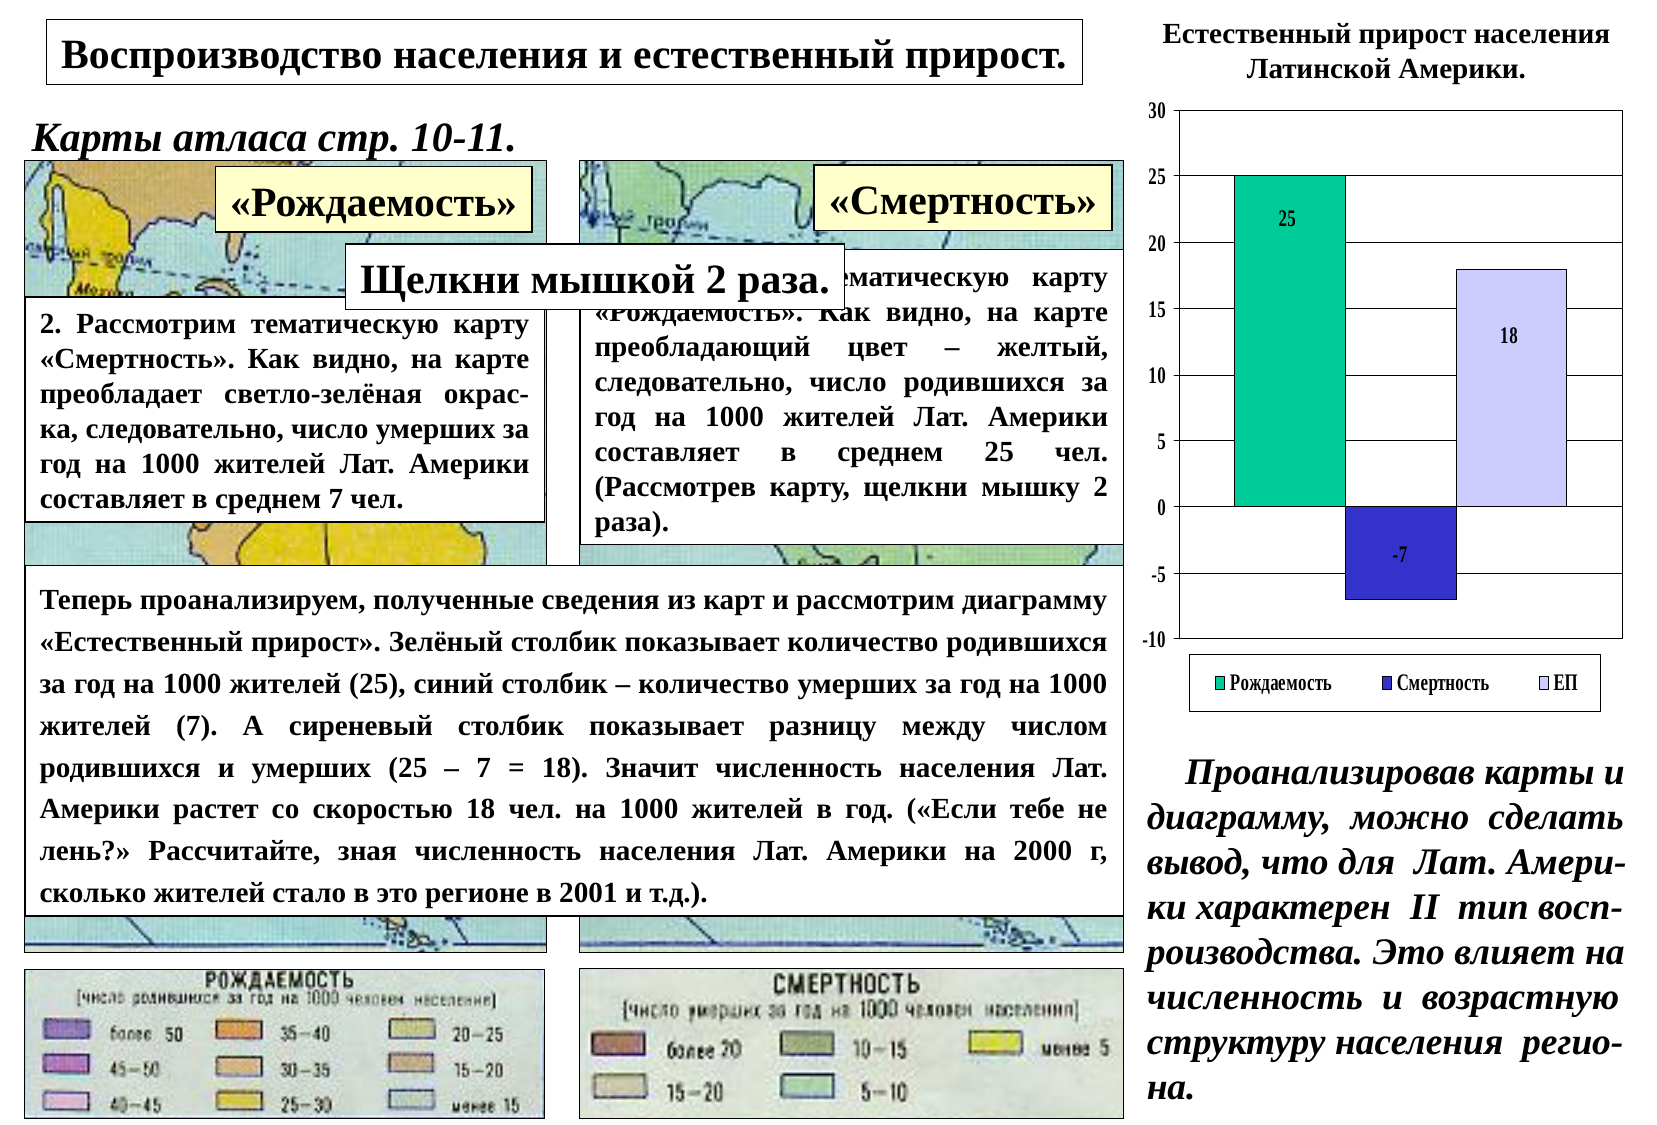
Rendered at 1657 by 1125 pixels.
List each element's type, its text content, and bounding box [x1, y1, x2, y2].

picture [579, 160, 1124, 953]
text_box Воспроизводство населения и естественный прирост. [46, 18, 1083, 85]
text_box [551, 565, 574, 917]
text_box Карты атласа стр. 10-11. [16, 101, 533, 168]
text_box Щелкни мышкой 2 раза. [551, 244, 574, 310]
picture [24, 160, 547, 953]
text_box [1123, 68, 1639, 726]
picture [24, 968, 545, 1118]
text_box Проанализировав карты и диаграмму, можно сделать вывод, что для Лат. Амери-ки характерен II тип восп-роизводства. Это влияет на численность и возрастную структуру населения регио-на. [1132, 739, 1644, 1115]
text_box Естественный прирост населения Латинской Америки. [1147, 7, 1626, 66]
picture [579, 968, 1124, 1118]
